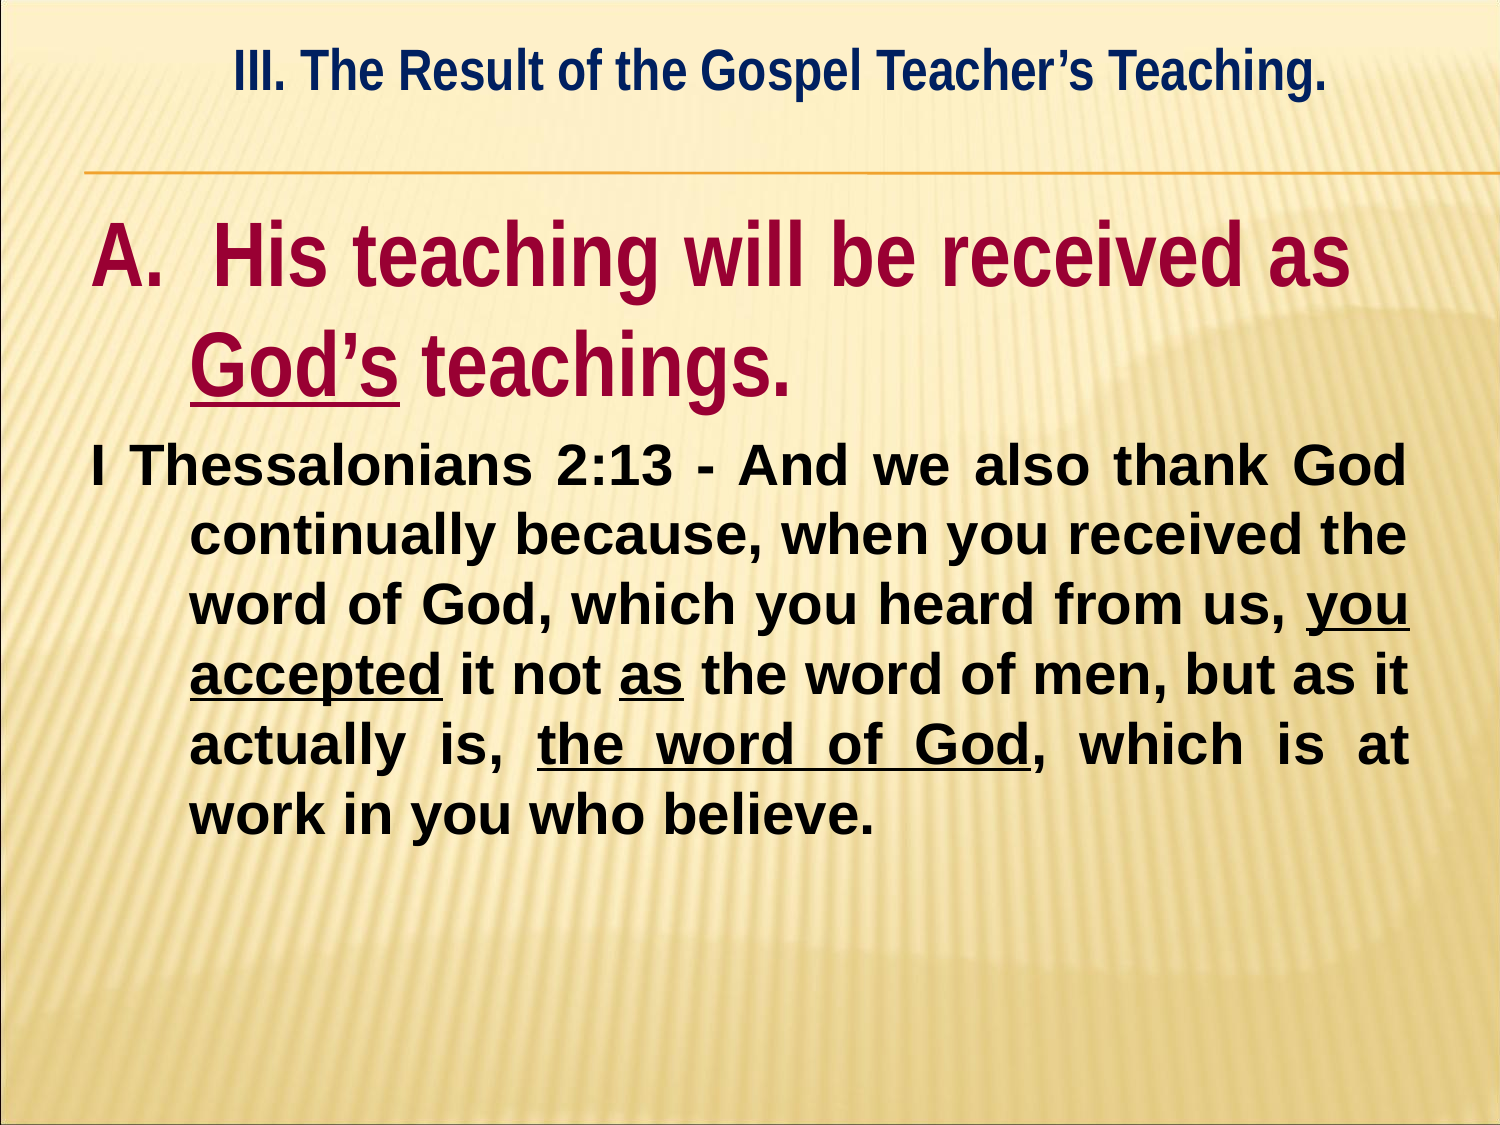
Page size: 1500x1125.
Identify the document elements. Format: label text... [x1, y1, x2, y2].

picture [0, 0, 1500, 1125]
list A. His teaching will be received as God’s teachings. I Thessalonians 2:13 - And we also thank God continually because, when you received the word of God, which you heard from us, you accepted it not as the word of men, but as it actually is, the word of God, which is at work in you who believe. [75, 187, 1425, 1038]
text_box III. The Result of the Gospel Teacher’s Teaching. [137, 24, 1425, 110]
